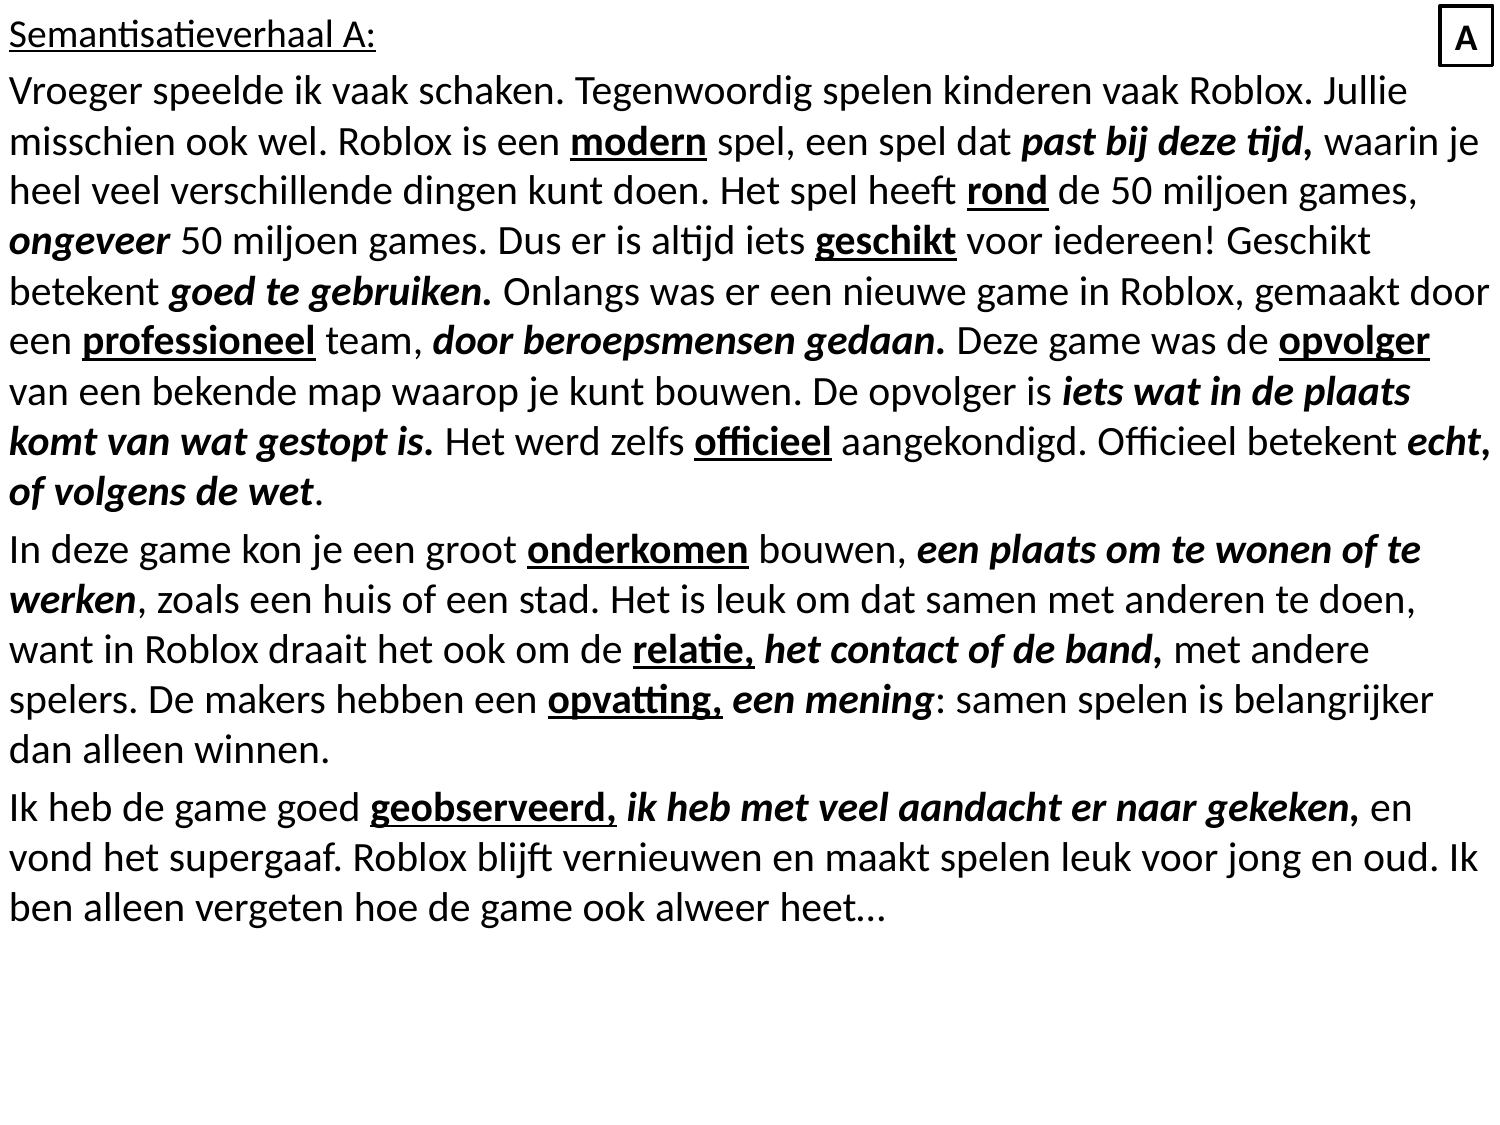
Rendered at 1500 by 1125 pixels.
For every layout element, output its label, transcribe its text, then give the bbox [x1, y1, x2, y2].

list Semantisatieverhaal A: Vroeger speelde ik vaak schaken. Tegenwoordig spelen kinderen vaak Roblox. Jullie misschien ook wel. Roblox is een modern spel, een spel dat past bij deze tijd, waarin je heel veel verschillende dingen kunt doen. Het spel heeft rond de 50 miljoen games, ongeveer 50 miljoen games. Dus er is altijd iets geschikt voor iedereen! Geschikt betekent goed te gebruiken. Onlangs was er een nieuwe game in Roblox, gemaakt door een professioneel team, door beroepsmensen gedaan. Deze game was de opvolger van een bekende map waarop je kunt bouwen. De opvolger is iets wat in de plaats komt van wat gestopt is. Het werd zelfs officieel aangekondigd. Officieel betekent echt, of volgens de wet. In deze game kon je een groot onderkomen bouwen, een plaats om te wonen of te werken, zoals een huis of een stad. Het is leuk om dat samen met anderen te doen, want in Roblox draait het ook om de relatie, het contact of de band, met andere spelers. De makers hebben een opvatting, een mening: samen spelen is belangrijker dan alleen winnen. Ik heb de game goed geobserveerd, ik heb met veel aandacht er naar gekeken, en vond het supergaaf. Roblox blijft vernieuwen en maakt spelen leuk voor jong en oud. Ik ben alleen vergeten hoe de game ook alweer heet… [0, 0, 1500, 1125]
text_box A [1440, 5, 1493, 66]
